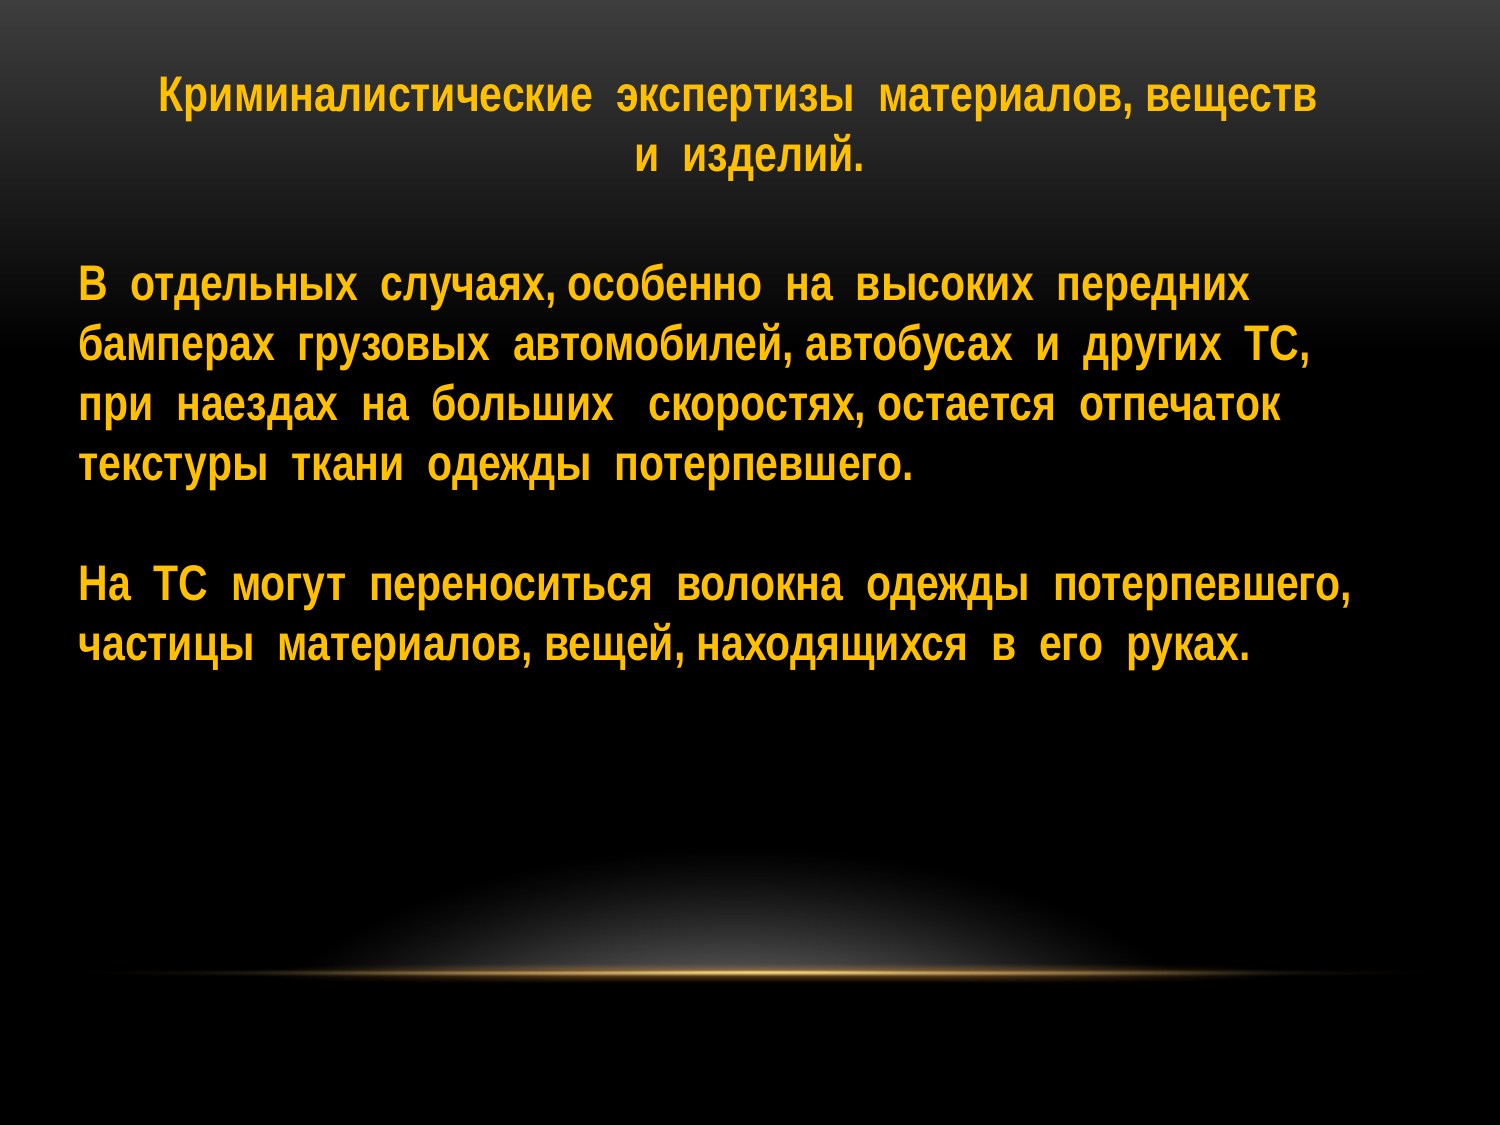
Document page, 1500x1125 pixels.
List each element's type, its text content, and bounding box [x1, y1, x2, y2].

text_box Криминалистические экспертизы материалов, веществ и изделий. [64, 54, 1436, 190]
text_box В отдельных случаях, особенно на высоких передних бамперах грузовых автомобилей, автобусах и других ТС, при наездах на больших скоростях, остается отпечаток текстуры ткани одежды потерпевшего. На ТС могут переноситься волокна одежды потерпевшего, частицы материалов, вещей, находящихся в его руках. [63, 243, 1411, 679]
picture [0, 0, 1500, 1125]
